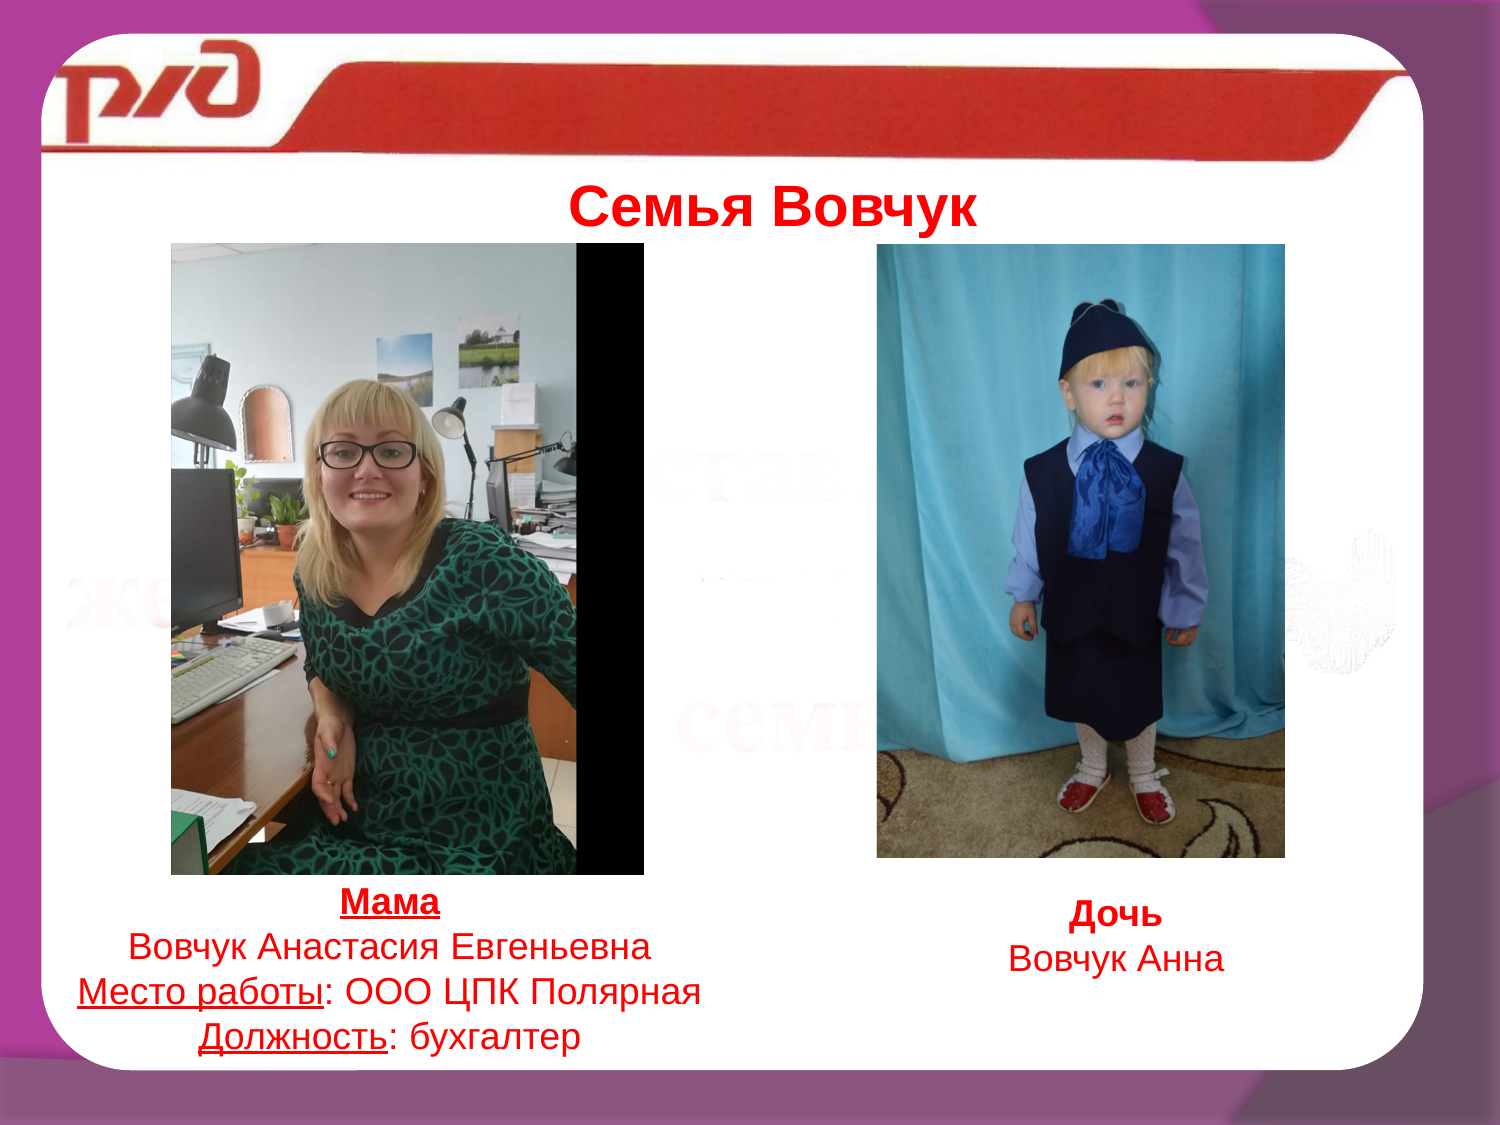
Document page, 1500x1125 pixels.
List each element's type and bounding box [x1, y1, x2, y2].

picture [41, 33, 1424, 1071]
